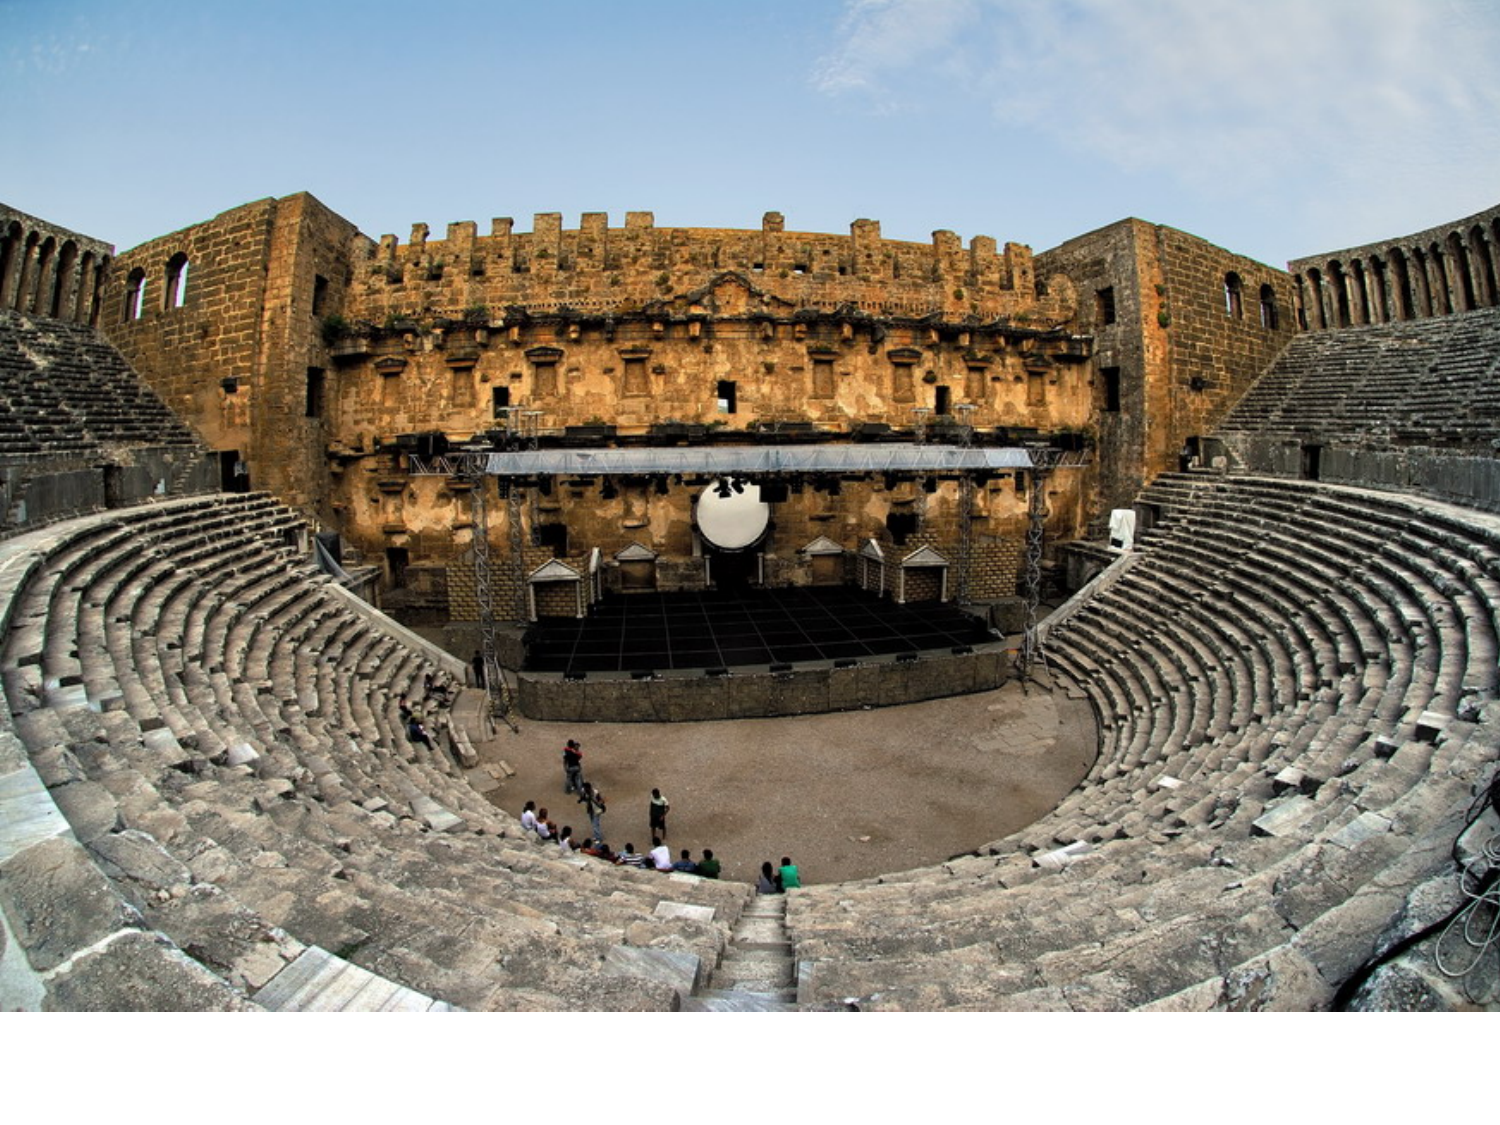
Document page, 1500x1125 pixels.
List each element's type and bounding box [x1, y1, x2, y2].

picture [0, 0, 1500, 1012]
